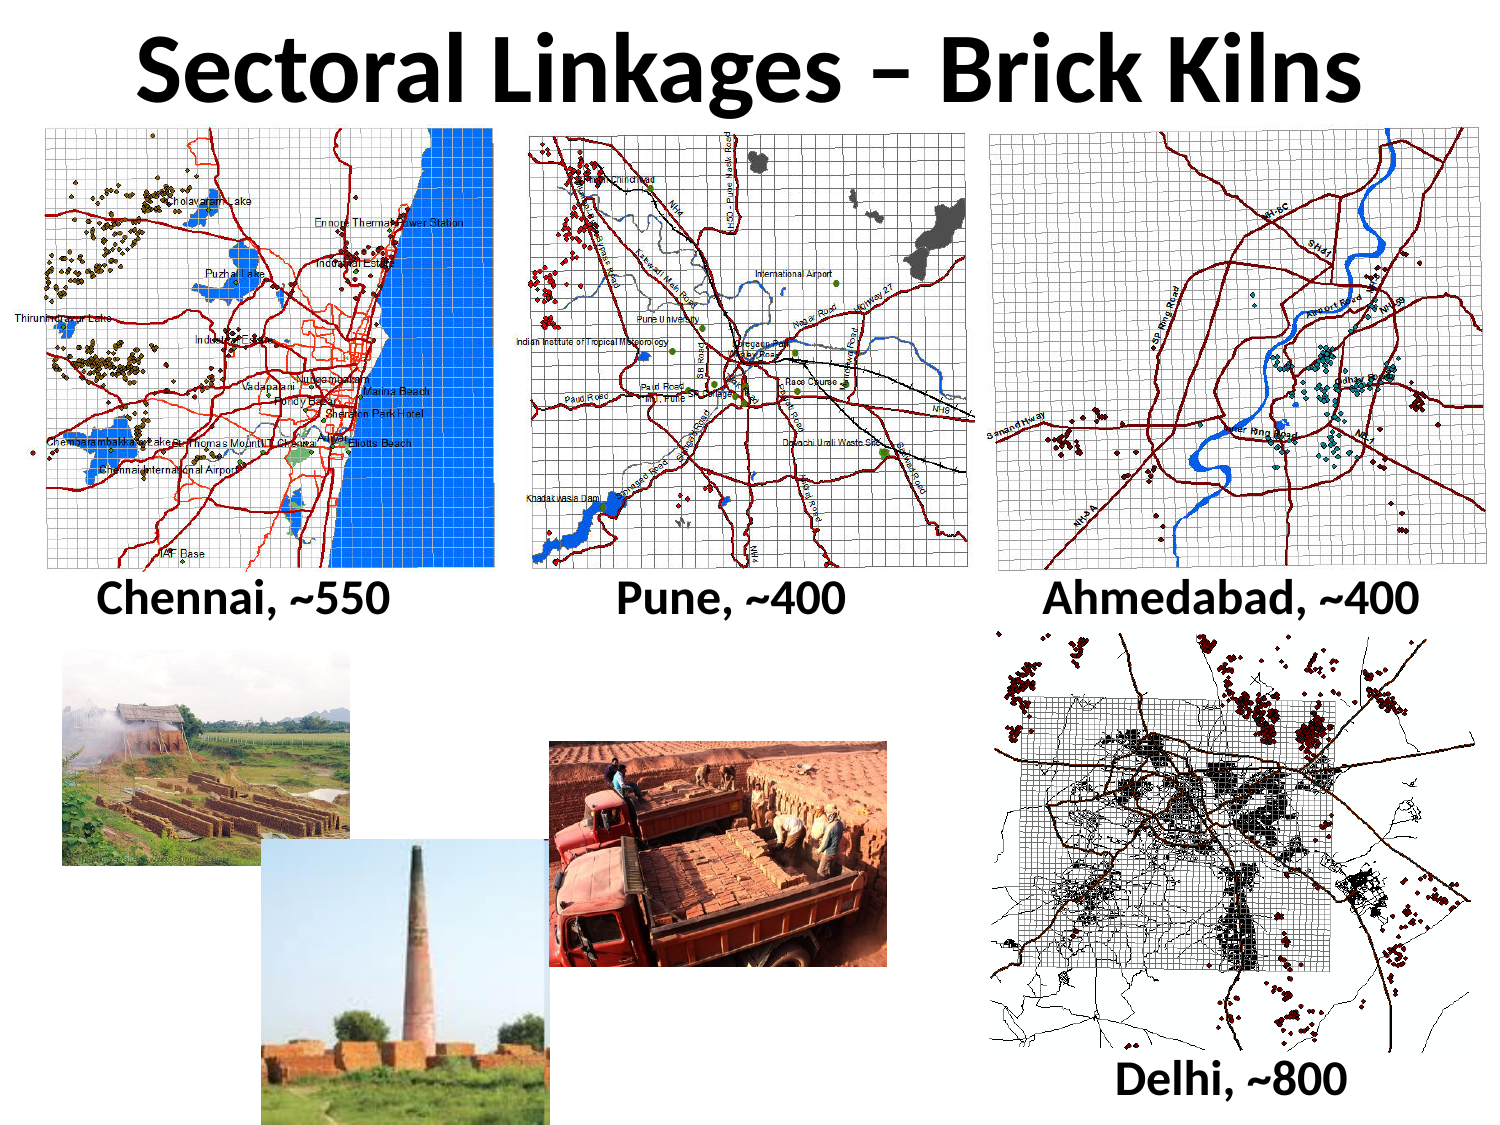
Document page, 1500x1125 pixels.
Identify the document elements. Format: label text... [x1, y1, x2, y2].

picture [987, 625, 1476, 1058]
text_box Chennai, ~550 [12, 579, 475, 632]
text_box Sectoral Linkages – Brick Kilns [0, 0, 1500, 188]
picture [62, 650, 887, 1125]
picture [512, 124, 976, 576]
picture [12, 124, 501, 572]
text_box Pune, ~400 [499, 556, 963, 632]
picture [987, 124, 1488, 572]
text_box Delhi, ~800 [999, 1065, 1463, 1113]
text_box Ahmedabad, ~400 [999, 580, 1463, 624]
